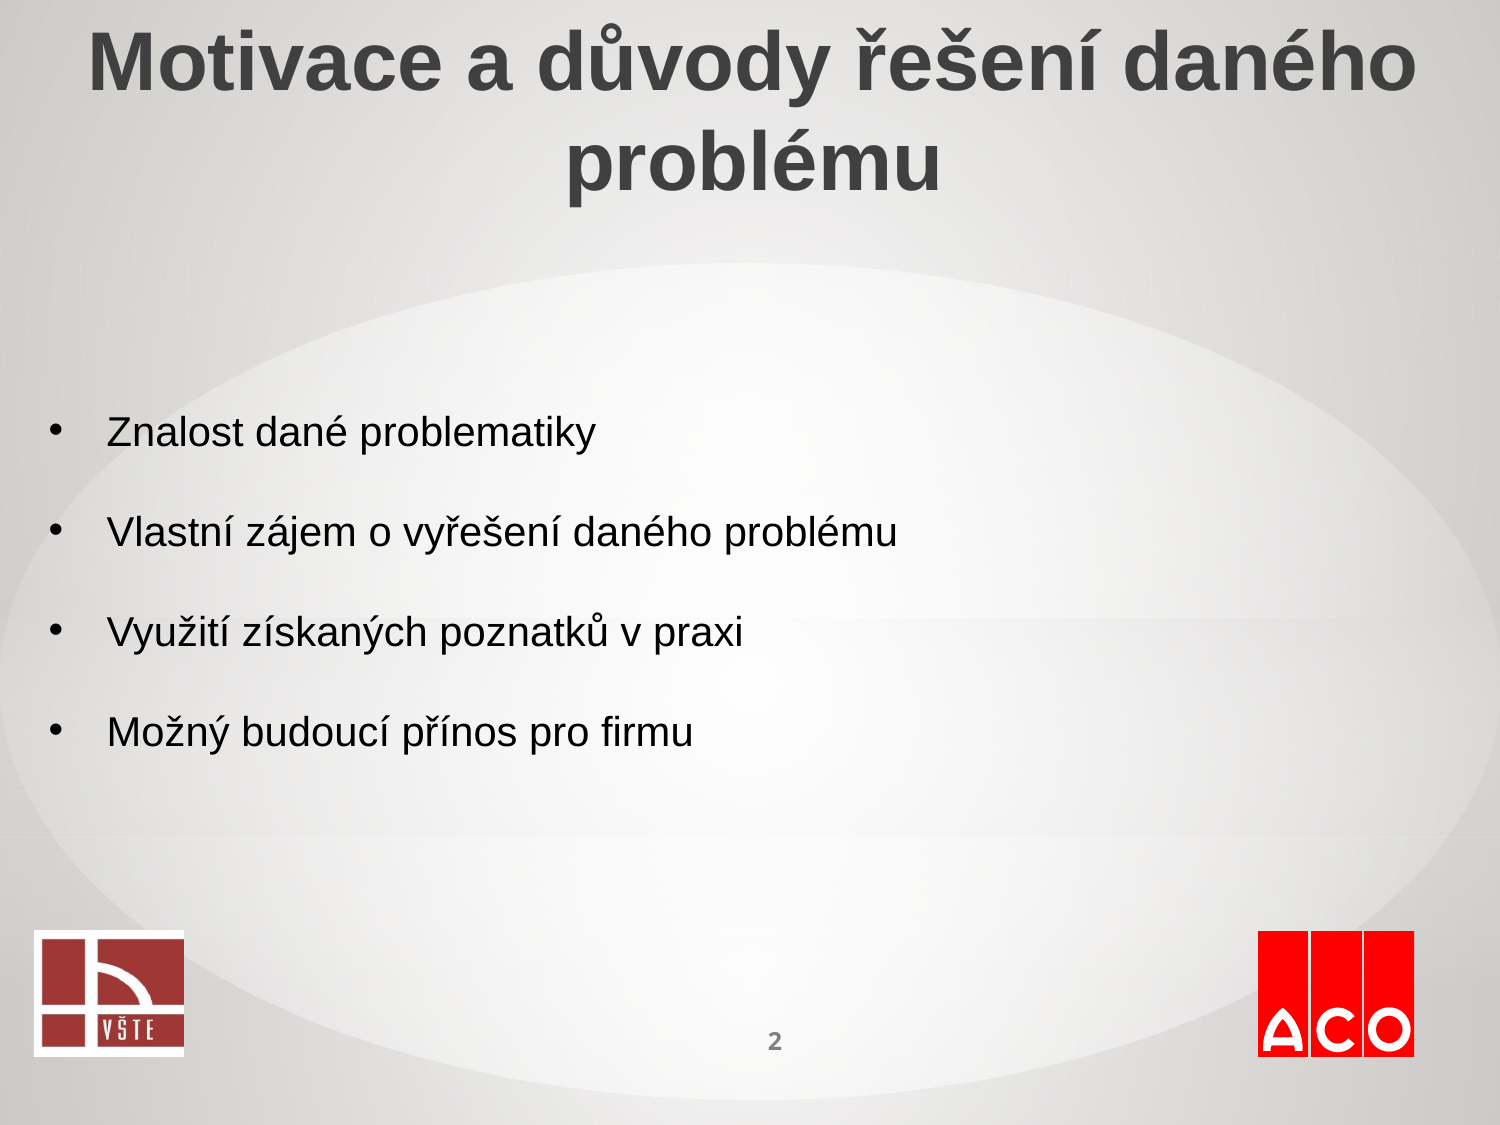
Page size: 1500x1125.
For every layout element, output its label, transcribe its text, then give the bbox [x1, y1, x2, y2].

picture [33, 930, 185, 1057]
picture [1257, 930, 1415, 1057]
text_box Znalost dané problematiky Vlastní zájem o vyřešení daného problému Využití získaných poznatků v praxi Možný budoucí přínos pro firmu [33, 397, 1097, 762]
slide_number 2 [624, 1012, 925, 1073]
list Motivace a důvody řešení daného problému [0, 0, 1500, 244]
